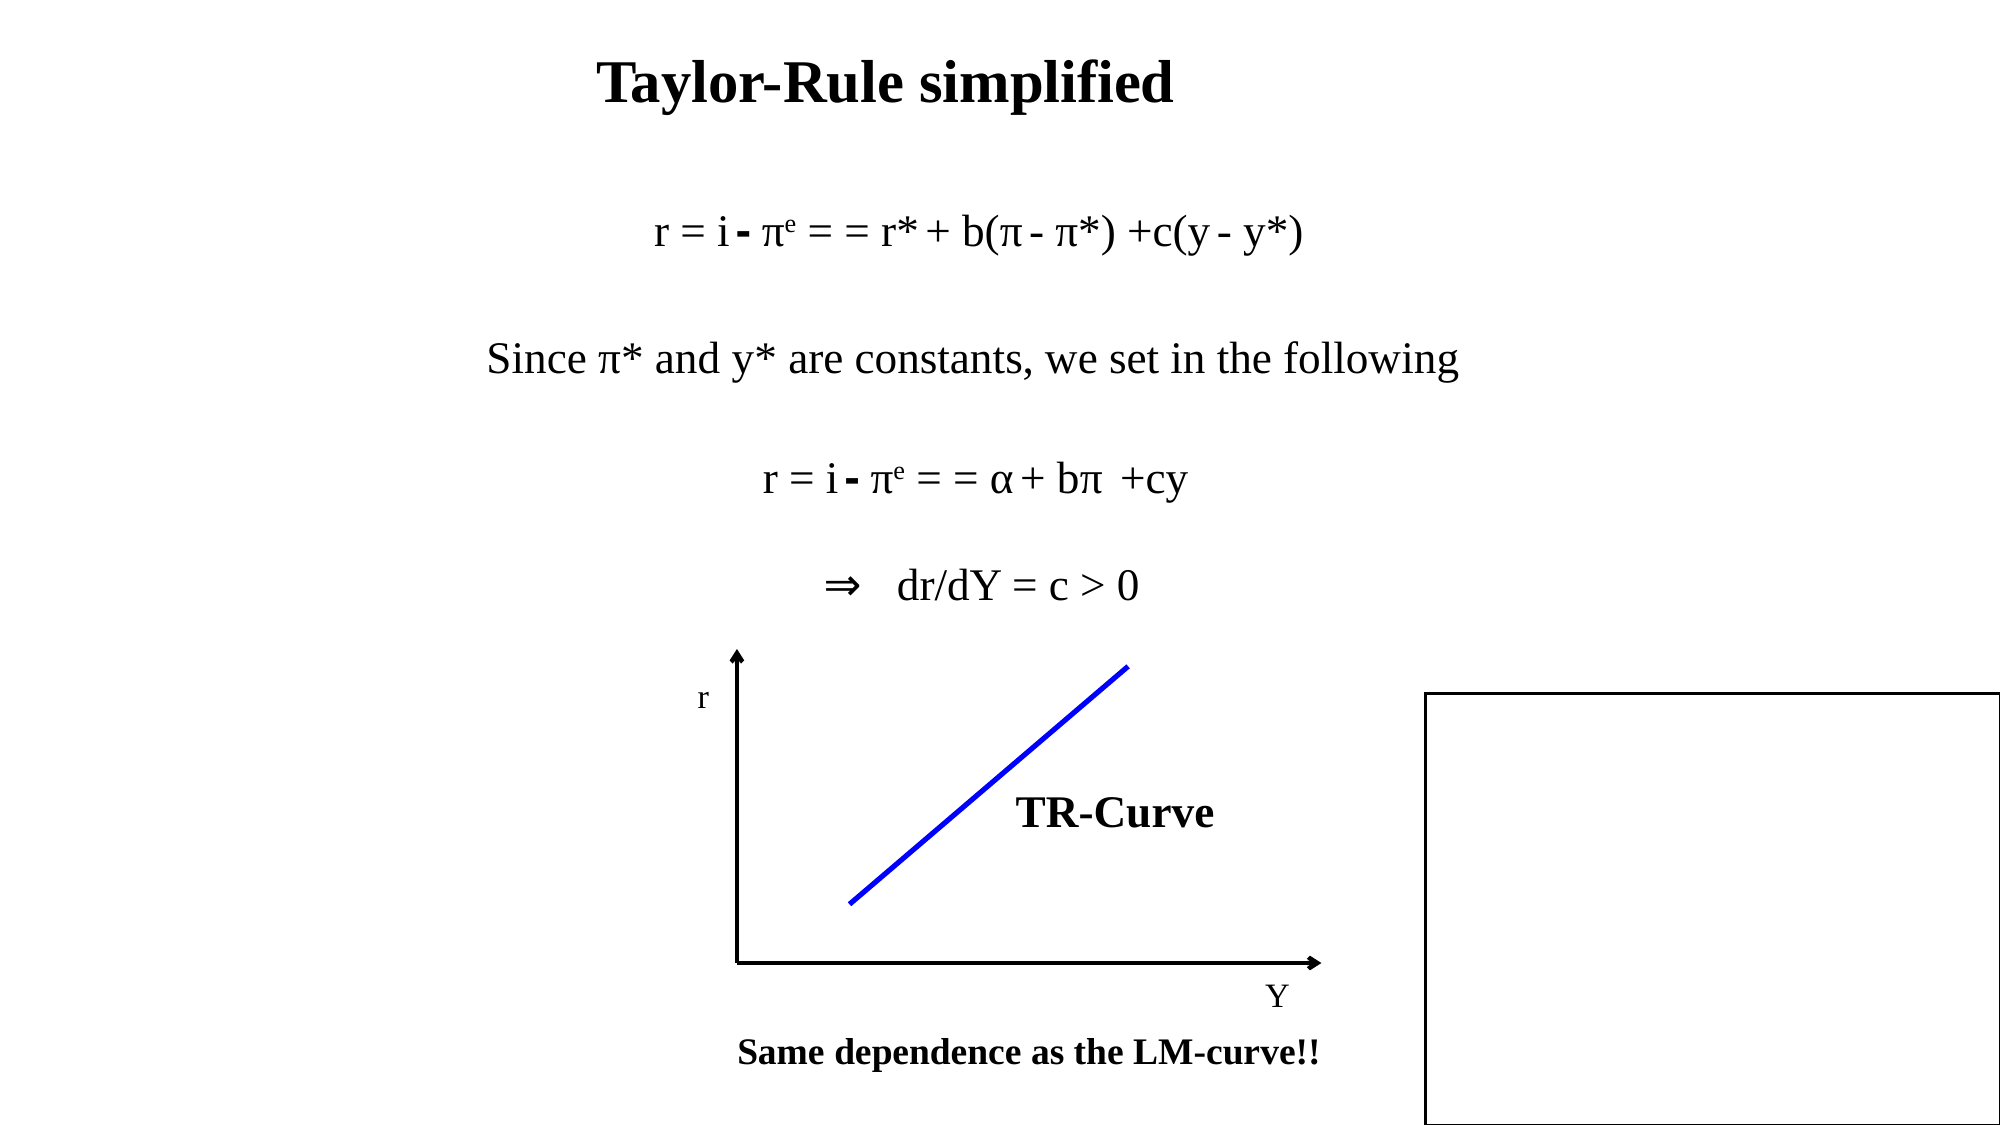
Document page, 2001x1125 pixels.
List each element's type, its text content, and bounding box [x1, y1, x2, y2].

text_box ⇒ dr/dY = c > 0 [808, 541, 1155, 617]
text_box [849, 666, 1129, 905]
text_box Same dependence as the LM-curve!! [722, 1019, 1337, 1080]
text_box r = i - πe = = r* + b(π - π*) +c(y - y*) Since π* and y* are constants, we set in the following r = i - πe = = α + bπ +cy [328, 187, 1618, 578]
text_box r [682, 667, 724, 723]
text_box Taylor-Rule simplified [262, 17, 1509, 140]
text_box TR-Curve [1129, 774, 1230, 844]
text_box Y [1250, 966, 1305, 1019]
text_box [1424, 692, 2000, 1125]
